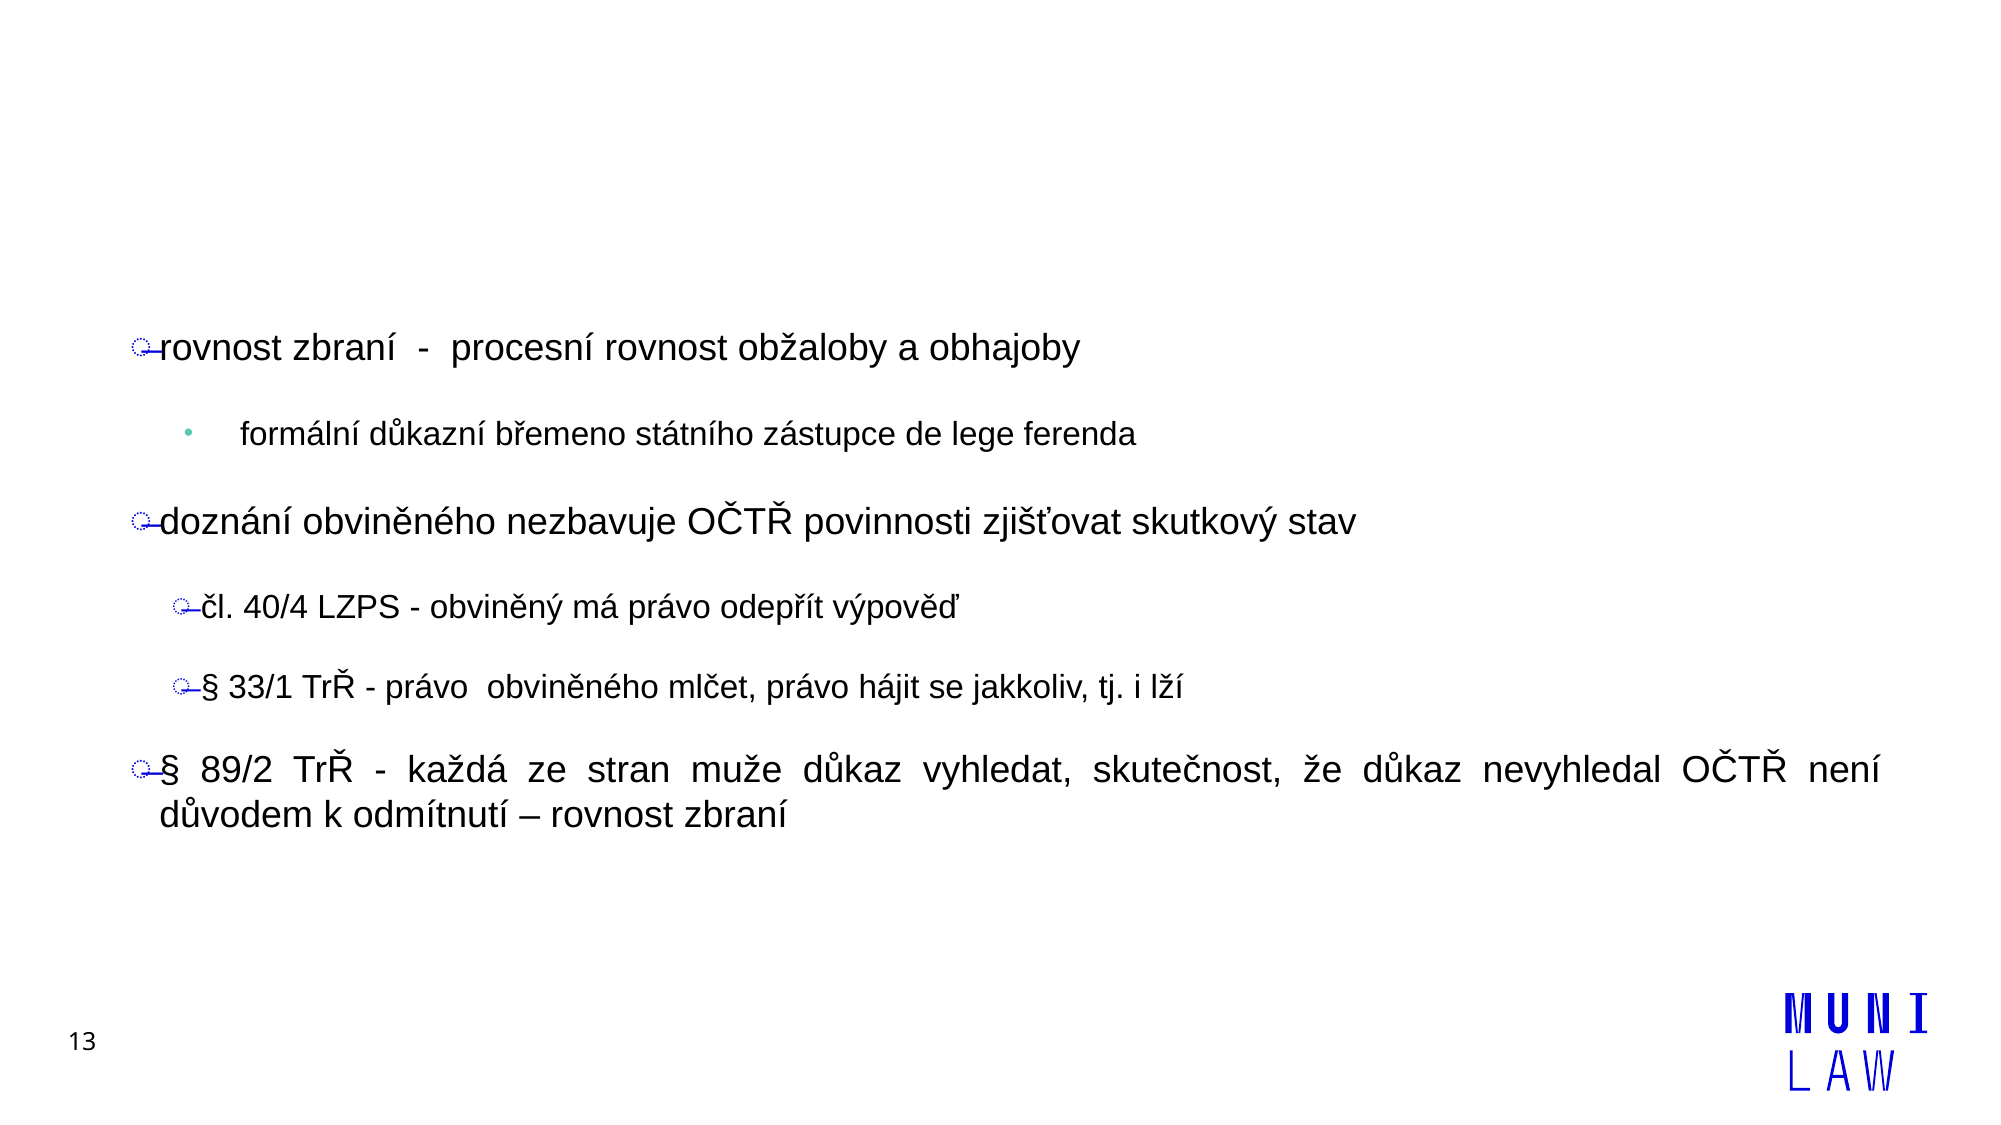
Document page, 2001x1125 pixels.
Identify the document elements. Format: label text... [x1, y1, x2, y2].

slide_number 13 [67, 1021, 110, 1063]
list rovnost zbraní - procesní rovnost obžaloby a obhajoby formální důkazní břemeno státního zástupce de lege ferenda doznání obviněného nezbavuje OČTŘ povinnosti zjišťovat skutkový stav čl. 40/4 LZPS - obviněný má právo odepřít výpověď § 33/1 TrŘ - právo obviněného mlčet, právo hájit se jakkoliv, tj. i lží § 89/2 TrŘ - každá ze stran muže důkaz vyhledat, skutečnost, že důkaz nevyhledal OČTŘ není důvodem k odmítnutí – rovnost zbraní [118, 277, 1883, 957]
